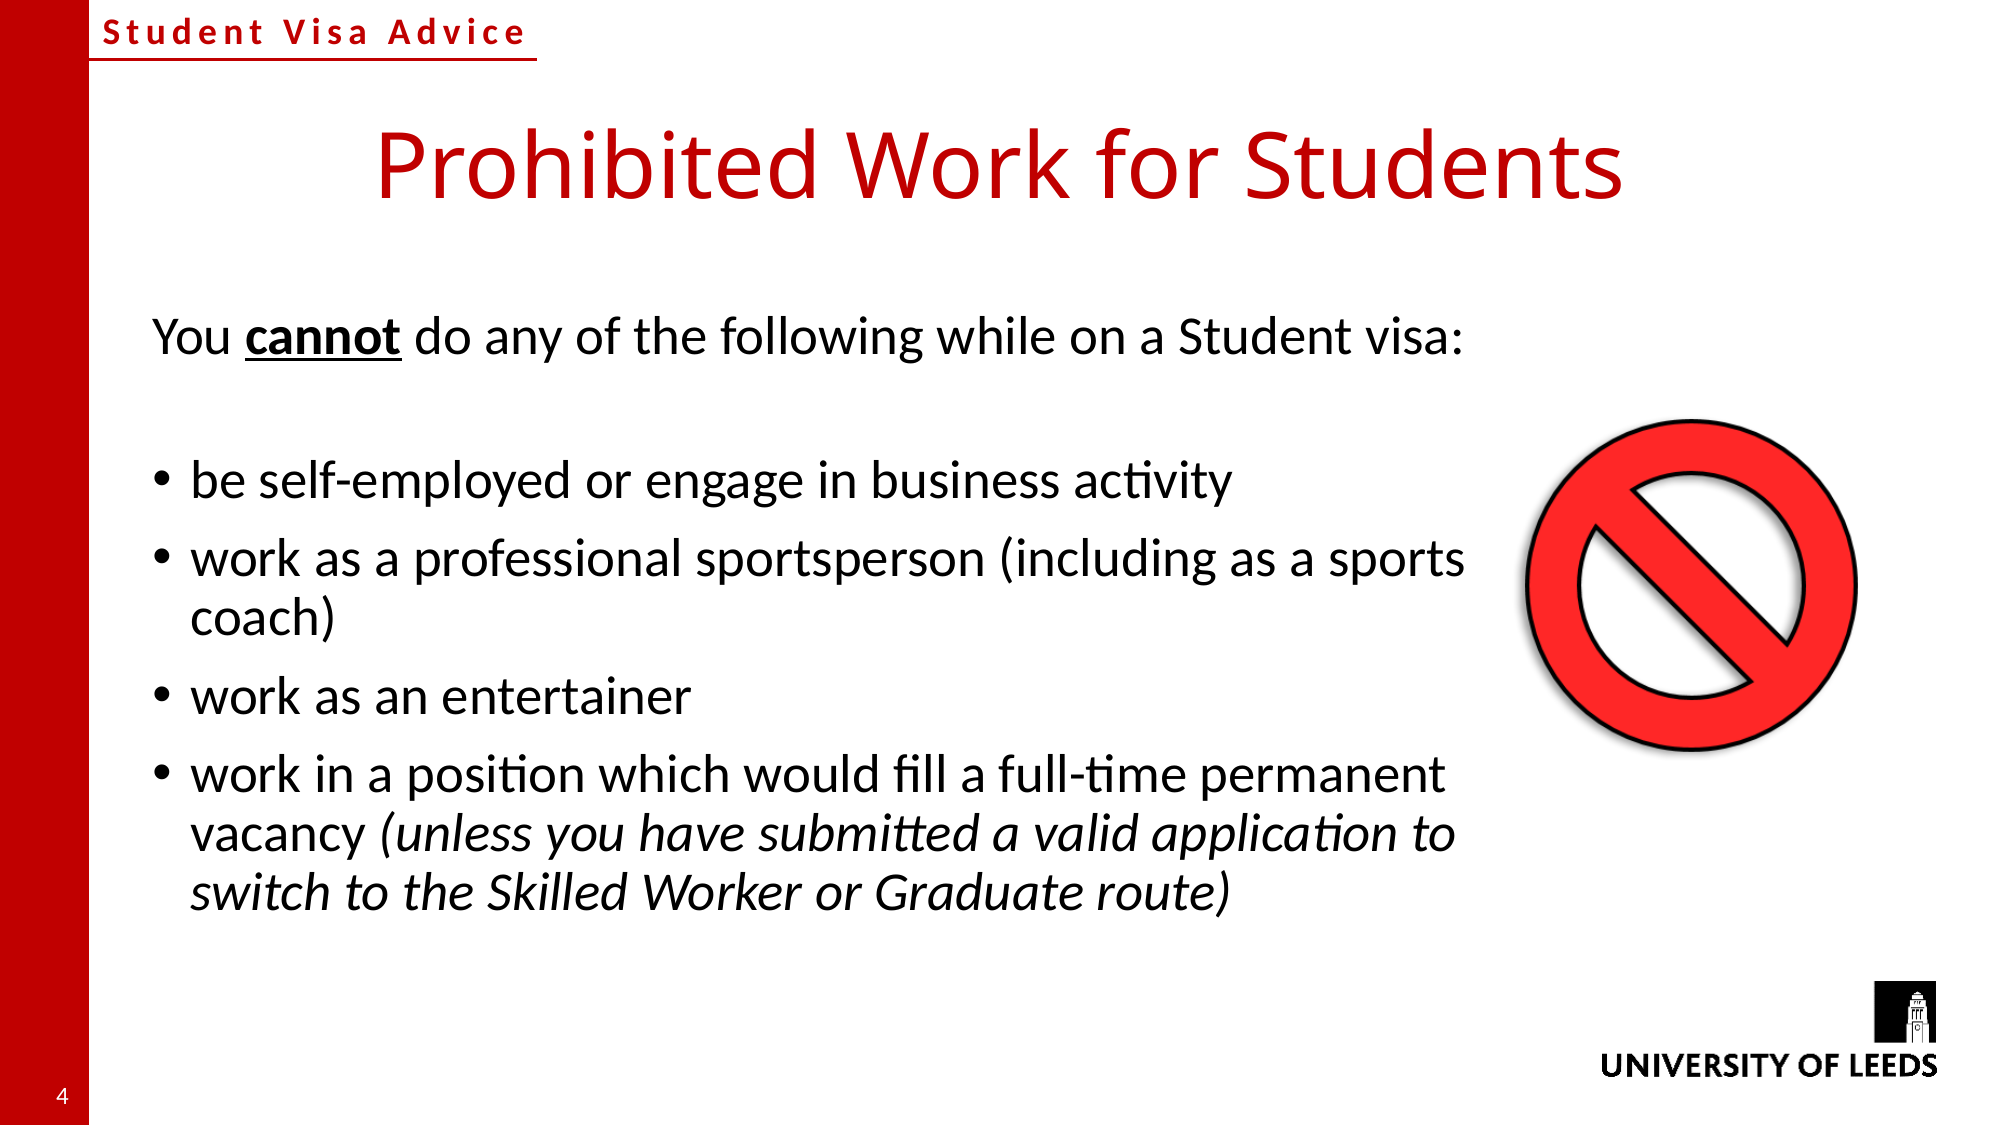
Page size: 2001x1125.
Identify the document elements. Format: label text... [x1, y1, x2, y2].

title Prohibited Work for Students [137, 59, 1863, 278]
list You cannot do any of the following while on a Student visa: be self-employed or engage in business activity work as a professional sportsperson (including as a sports coach) work as an entertainer work in a position which would fill a full-time permanent vacancy (unless you have submitted a valid application to switch to the Skilled Worker or Graduate route) [137, 299, 1534, 1014]
slide_number 4 [0, 1065, 84, 1125]
picture [1484, 378, 1899, 793]
picture [1601, 980, 1938, 1078]
